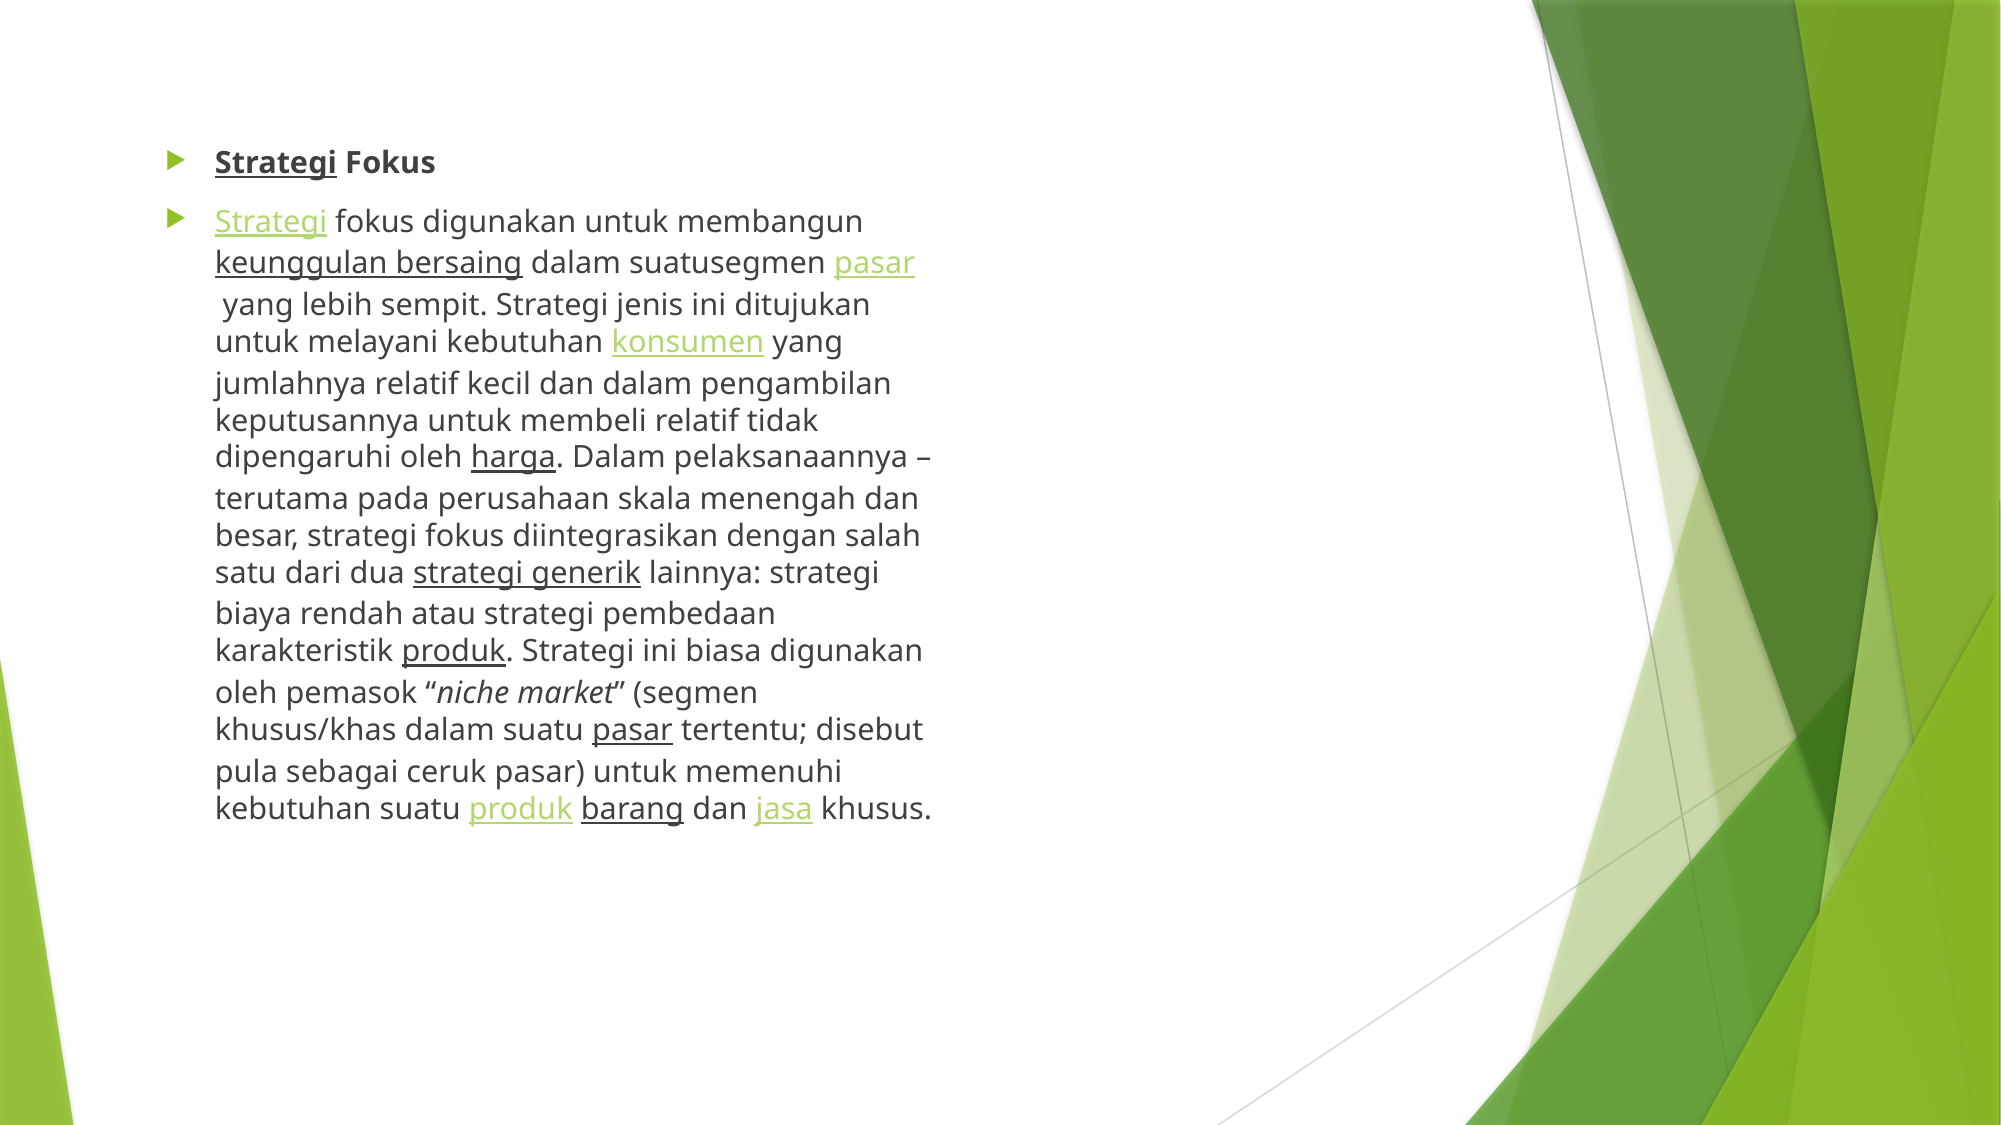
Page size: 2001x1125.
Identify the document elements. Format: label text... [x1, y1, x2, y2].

list Strategi Fokus Strategi fokus digunakan untuk membangun keunggulan bersaing dalam suatusegmen pasar yang lebih sempit. Strategi jenis ini ditujukan untuk melayani kebutuhan konsumen yang jumlahnya relatif kecil dan dalam pengambilan keputusannya untuk membeli relatif tidak dipengaruhi oleh harga. Dalam pelaksanaannya – terutama pada perusahaan skala menengah dan besar, strategi fokus diintegrasikan dengan salah satu dari dua strategi generik lainnya: strategi biaya rendah atau strategi pembedaan karakteristik produk. Strategi ini biasa digunakan oleh pemasok “niche market” (segmen khusus/khas dalam suatu pasar tertentu; disebut pula sebagai ceruk pasar) untuk memenuhi kebutuhan suatu produk barang dan jasa khusus. [150, 135, 948, 851]
